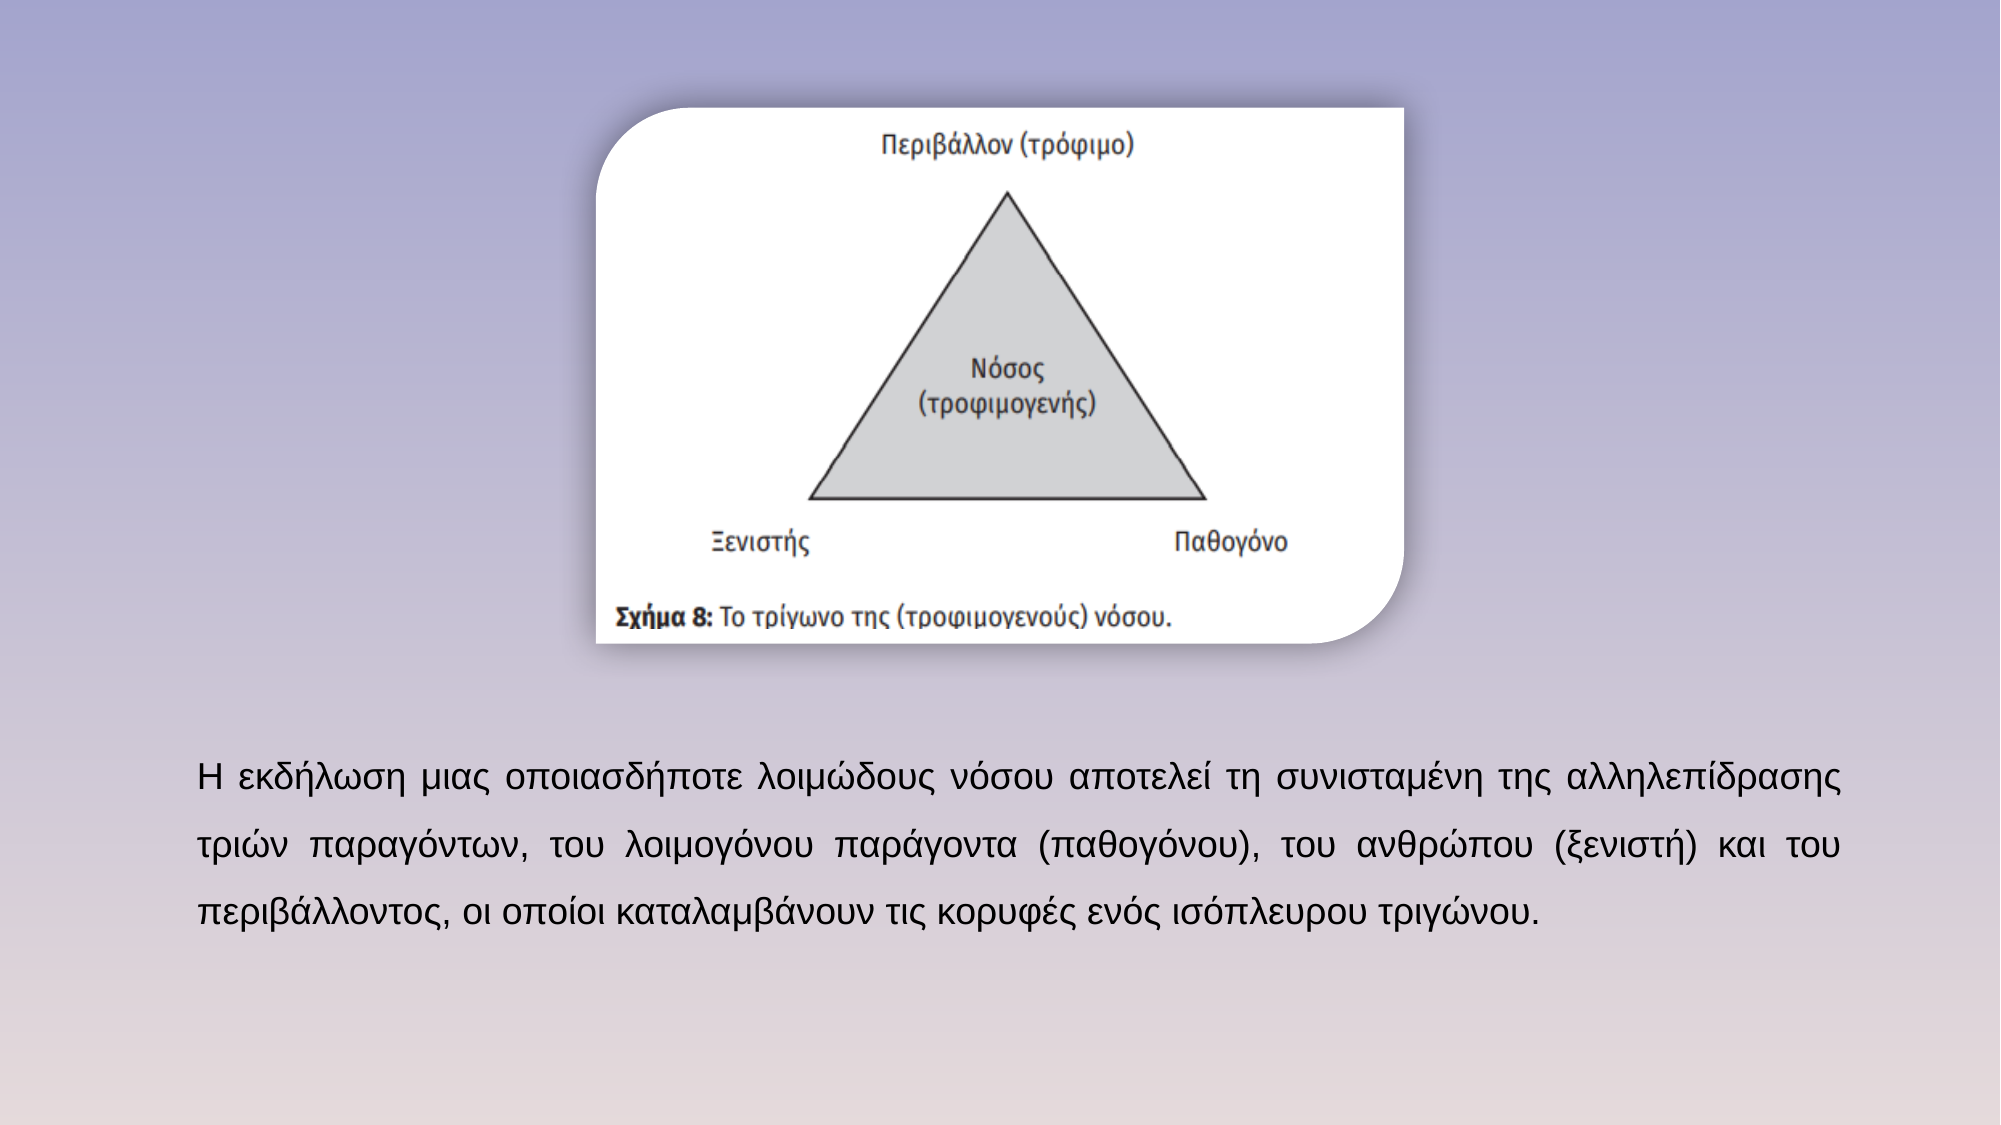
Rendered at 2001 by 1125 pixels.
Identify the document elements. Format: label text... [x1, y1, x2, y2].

picture [603, 114, 1397, 637]
text_box Η εκδήλωση μιας οποιασδήποτε λοιμώδους νόσου αποτελεί τη συνισταμένη της αλληλεπίδρασης τριών παραγόντων, του λοιμογόνου παράγοντα (παθογόνου), του ανθρώπου (ξενιστή) και του περιβάλλοντος, οι οποίοι καταλαμβάνουν τις κορυφές ενός ισόπλευρου τριγώνου. [182, 722, 1857, 940]
